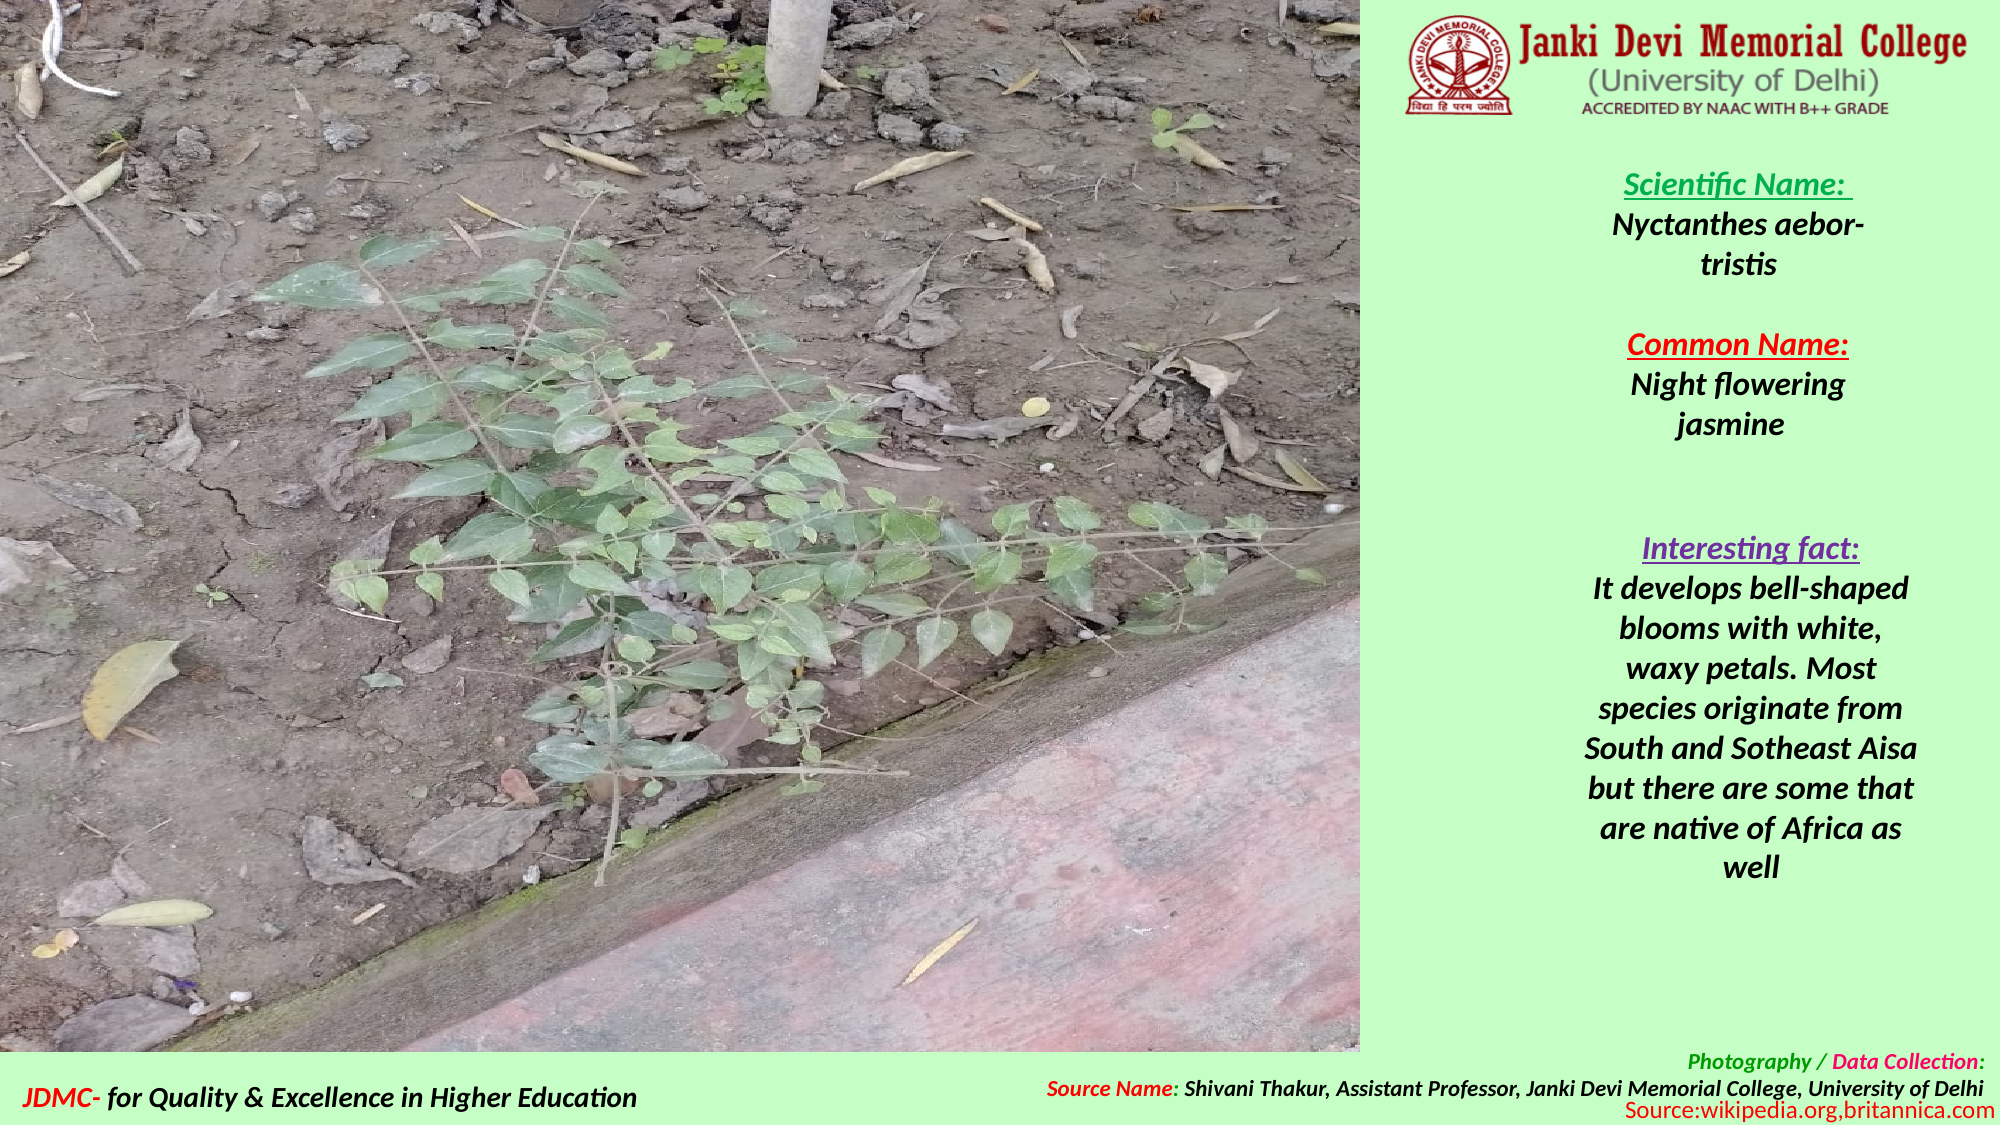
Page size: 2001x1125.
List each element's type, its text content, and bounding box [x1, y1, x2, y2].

list Interesting fact: It develops bell-shaped blooms with white, waxy petals. Most species originate from South and Sotheast Aisa but there are some that are native of Africa as well [1569, 518, 1934, 914]
picture [1404, 15, 1967, 115]
title Scientific Name: Nyctanthes aebor-tristis Common Name: Night flowering jasmine [1566, 155, 1911, 450]
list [0, 0, 1360, 1052]
